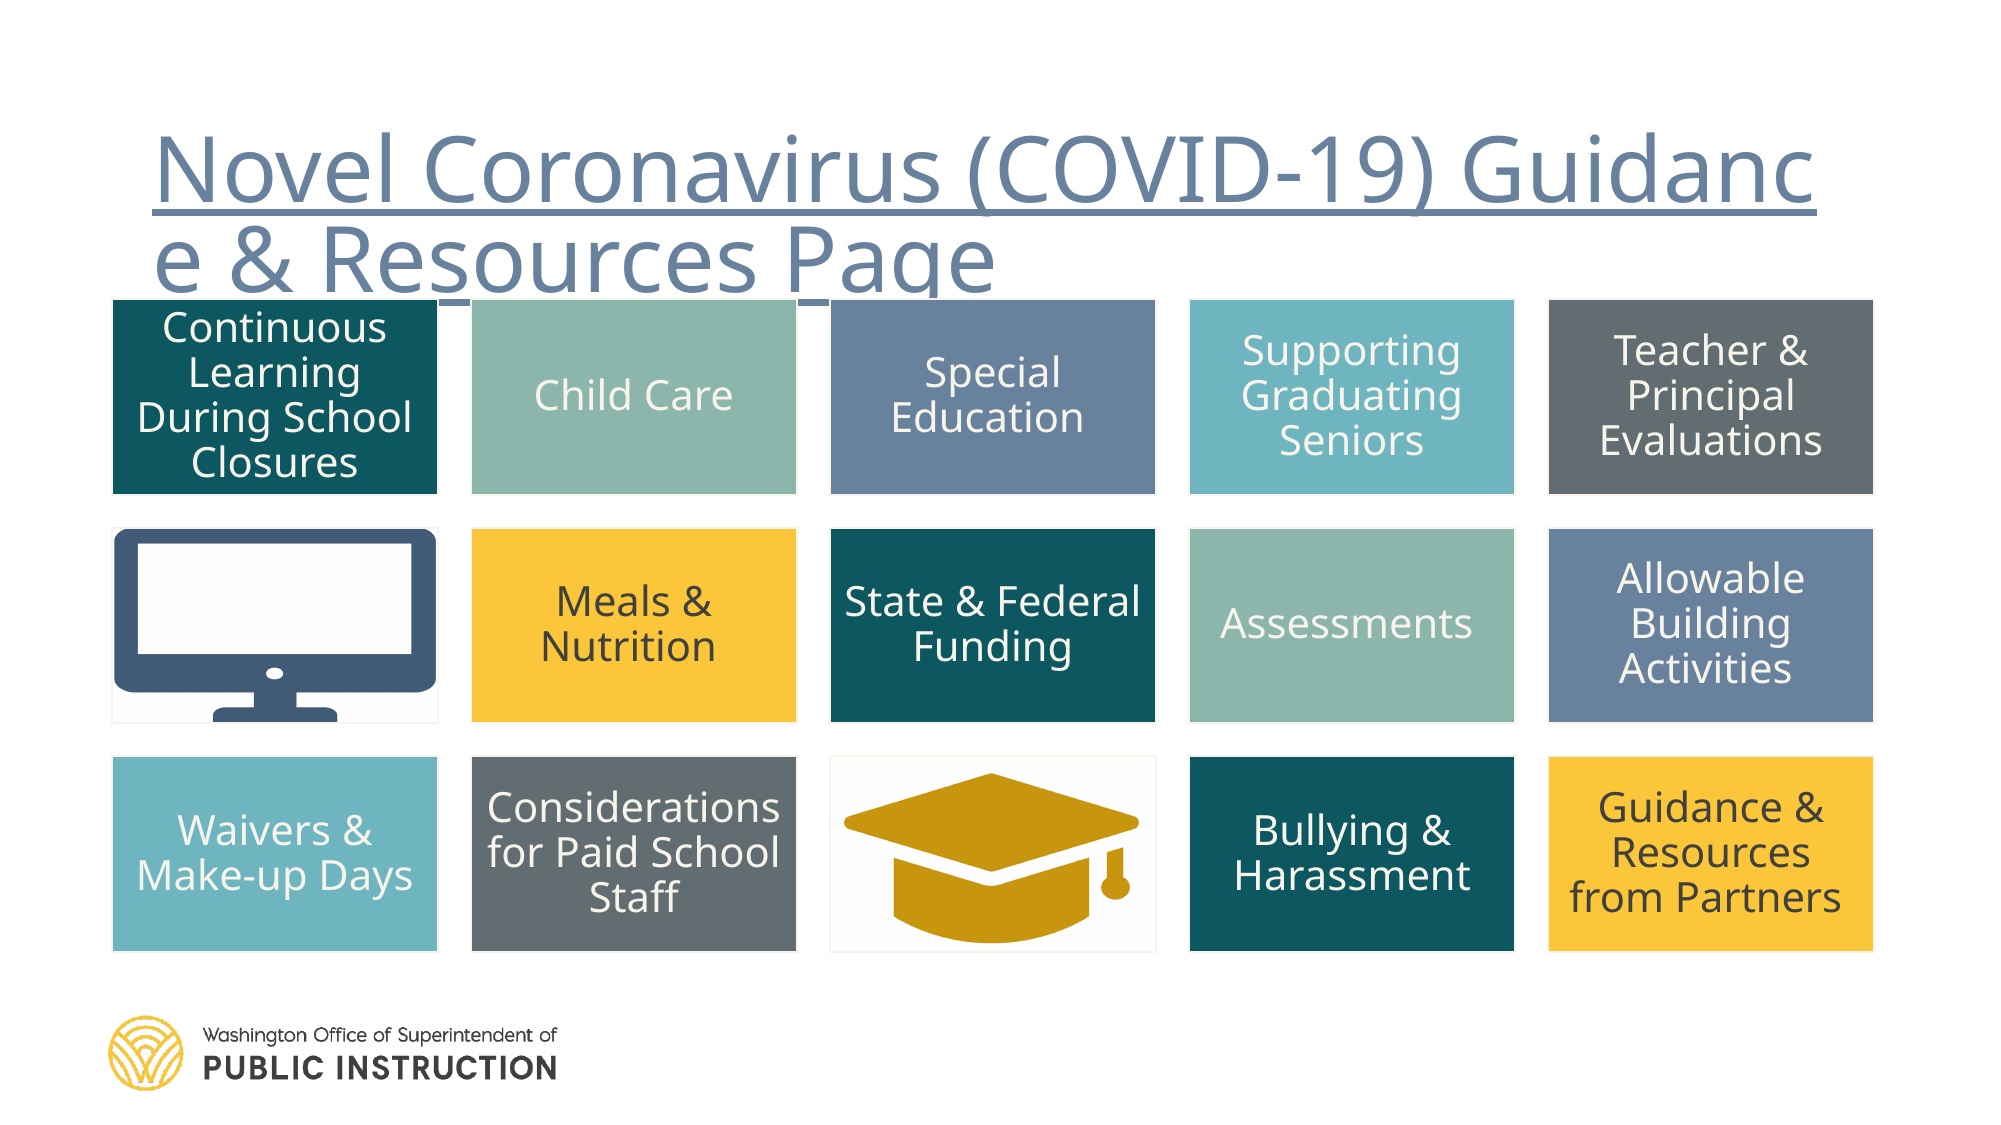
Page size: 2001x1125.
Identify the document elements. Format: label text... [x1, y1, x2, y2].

picture [108, 1015, 558, 1091]
title Novel Coronavirus (COVID-19) Guidance & Resources Page [137, 59, 1863, 275]
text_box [110, 275, 1875, 975]
